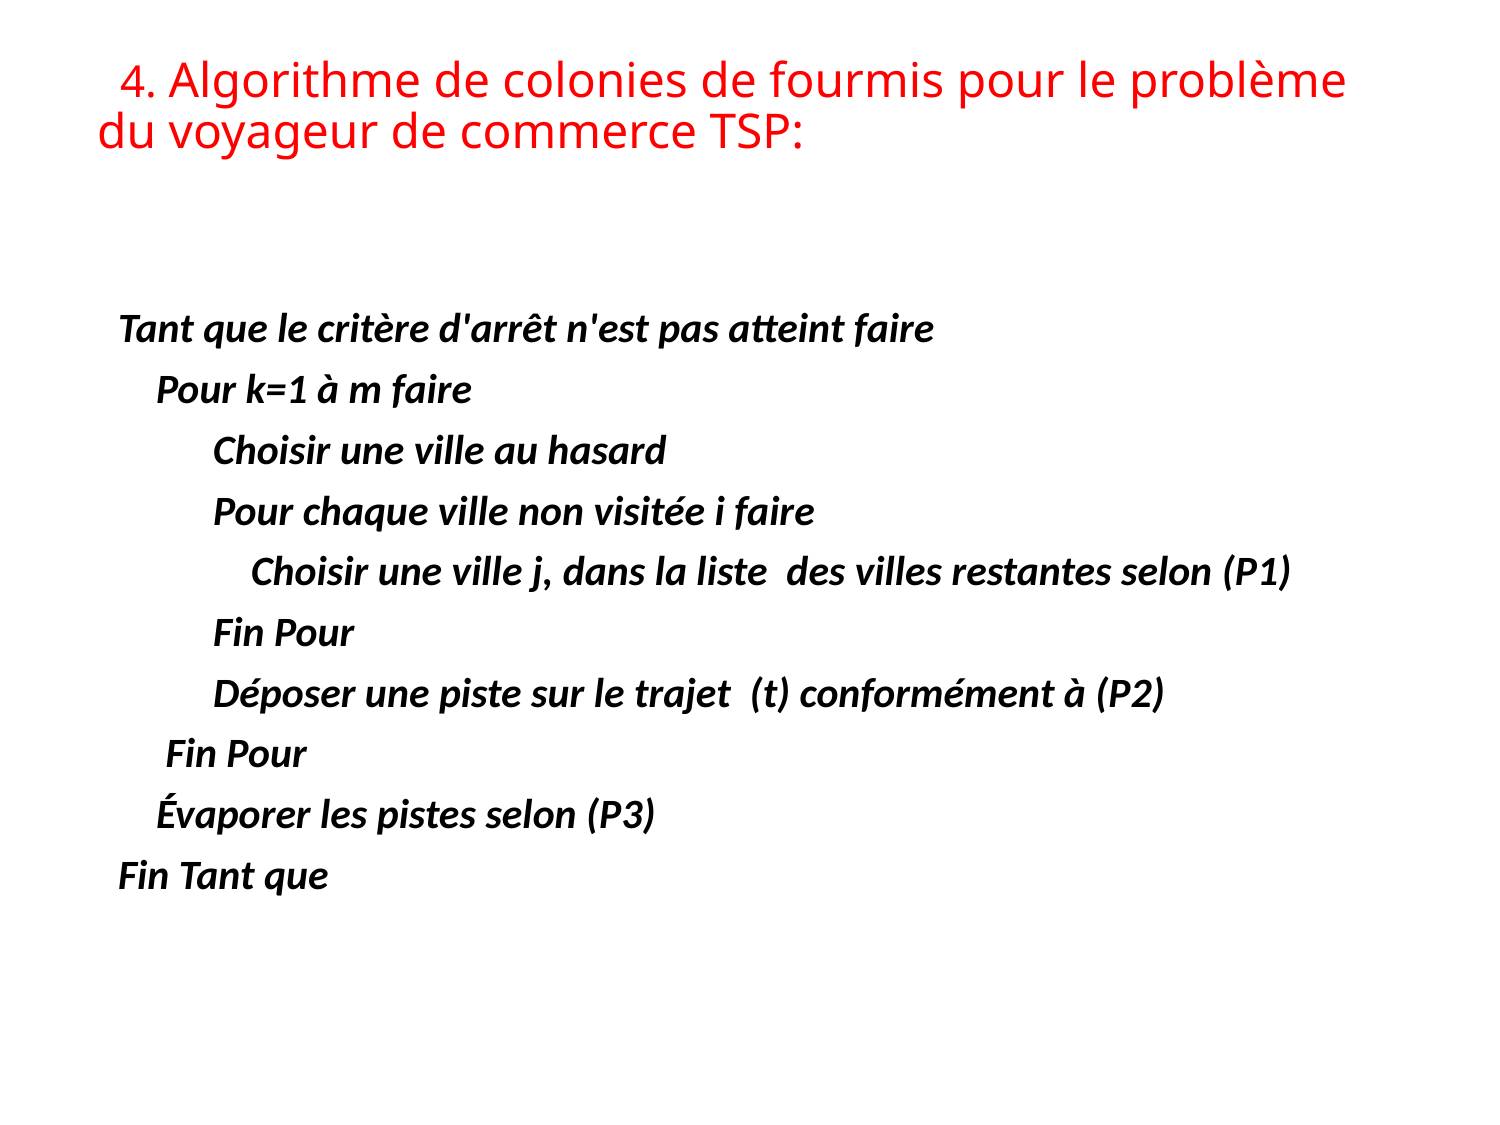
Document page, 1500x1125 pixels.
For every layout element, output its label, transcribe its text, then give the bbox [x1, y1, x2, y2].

title 4. Algorithme de colonies de fourmis pour le problème du voyageur de commerce TSP: [82, 46, 1432, 221]
list Tant que le critère d'arrêt n'est pas atteint faire Pour k=1 à m faire Choisir une ville au hasard Pour chaque ville non visitée i faire Choisir une ville j, dans la liste des villes restantes selon (P1) Fin Pour Déposer une piste sur le trajet (t) conformément à (P2) Fin Pour Évaporer les pistes selon (P3) Fin Tant que [103, 299, 1397, 953]
